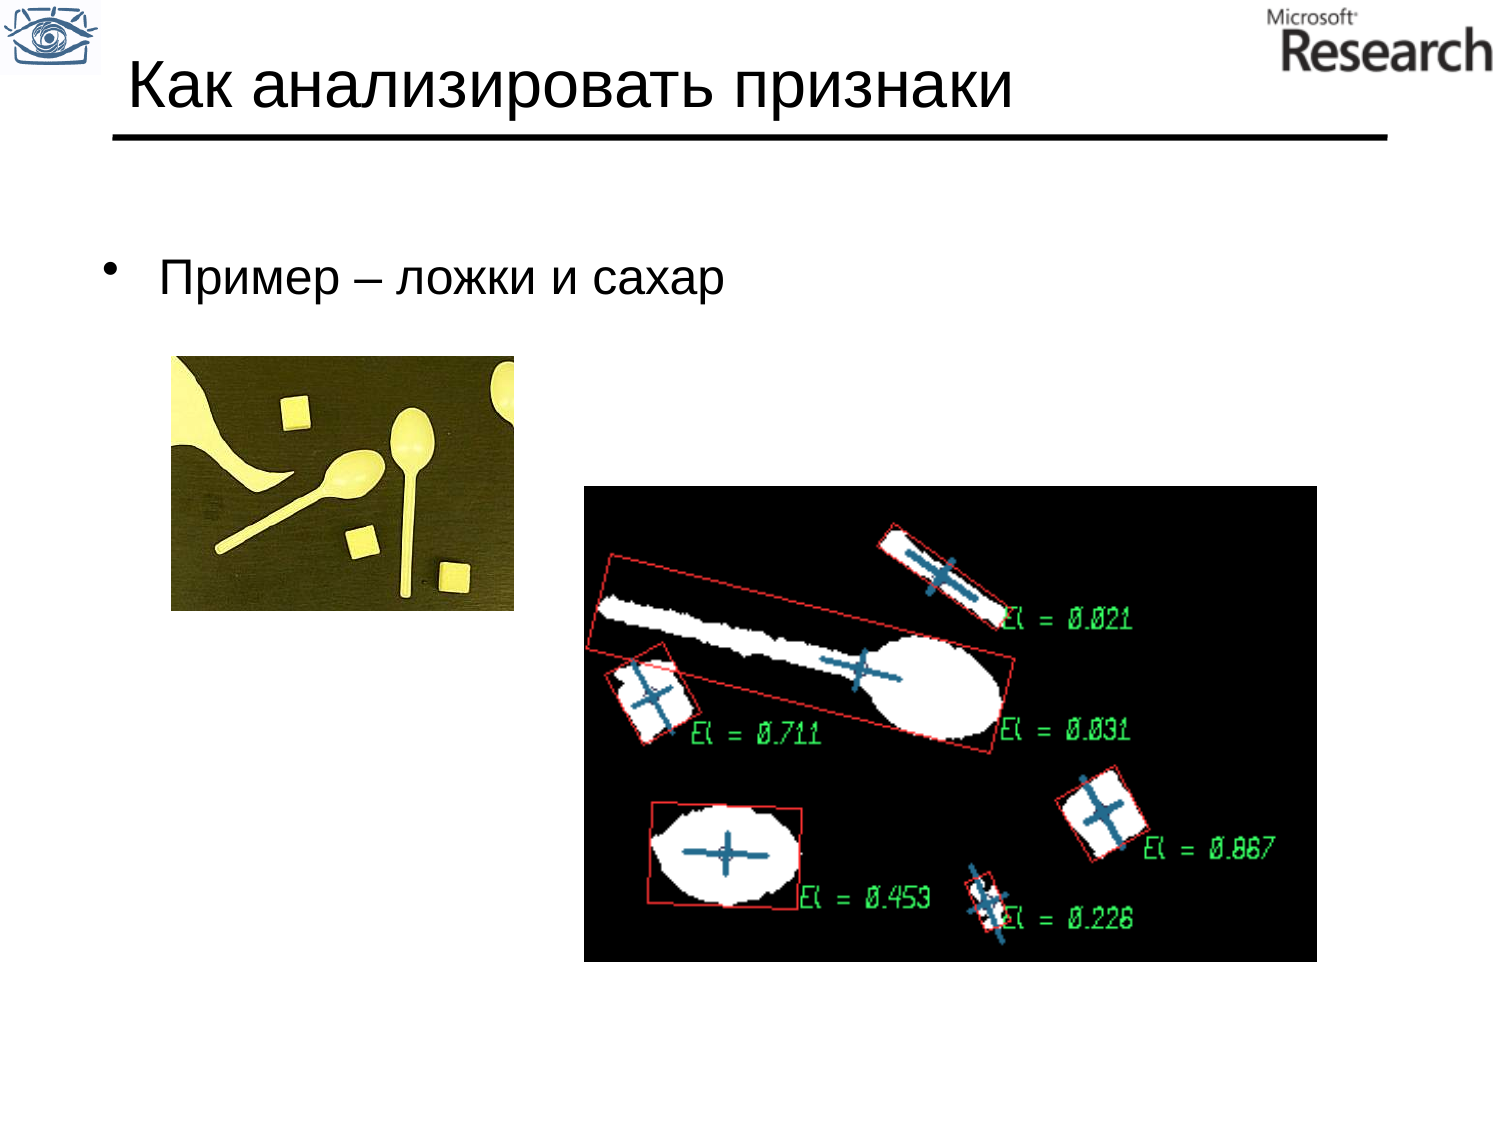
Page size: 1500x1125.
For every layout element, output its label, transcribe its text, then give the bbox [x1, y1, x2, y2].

title Как анализировать признаки [112, 12, 1388, 151]
picture [0, 0, 101, 75]
list Пример – ложки и сахар [87, 237, 1363, 913]
picture [584, 486, 1318, 962]
picture [1262, 0, 1500, 81]
picture [170, 356, 514, 611]
